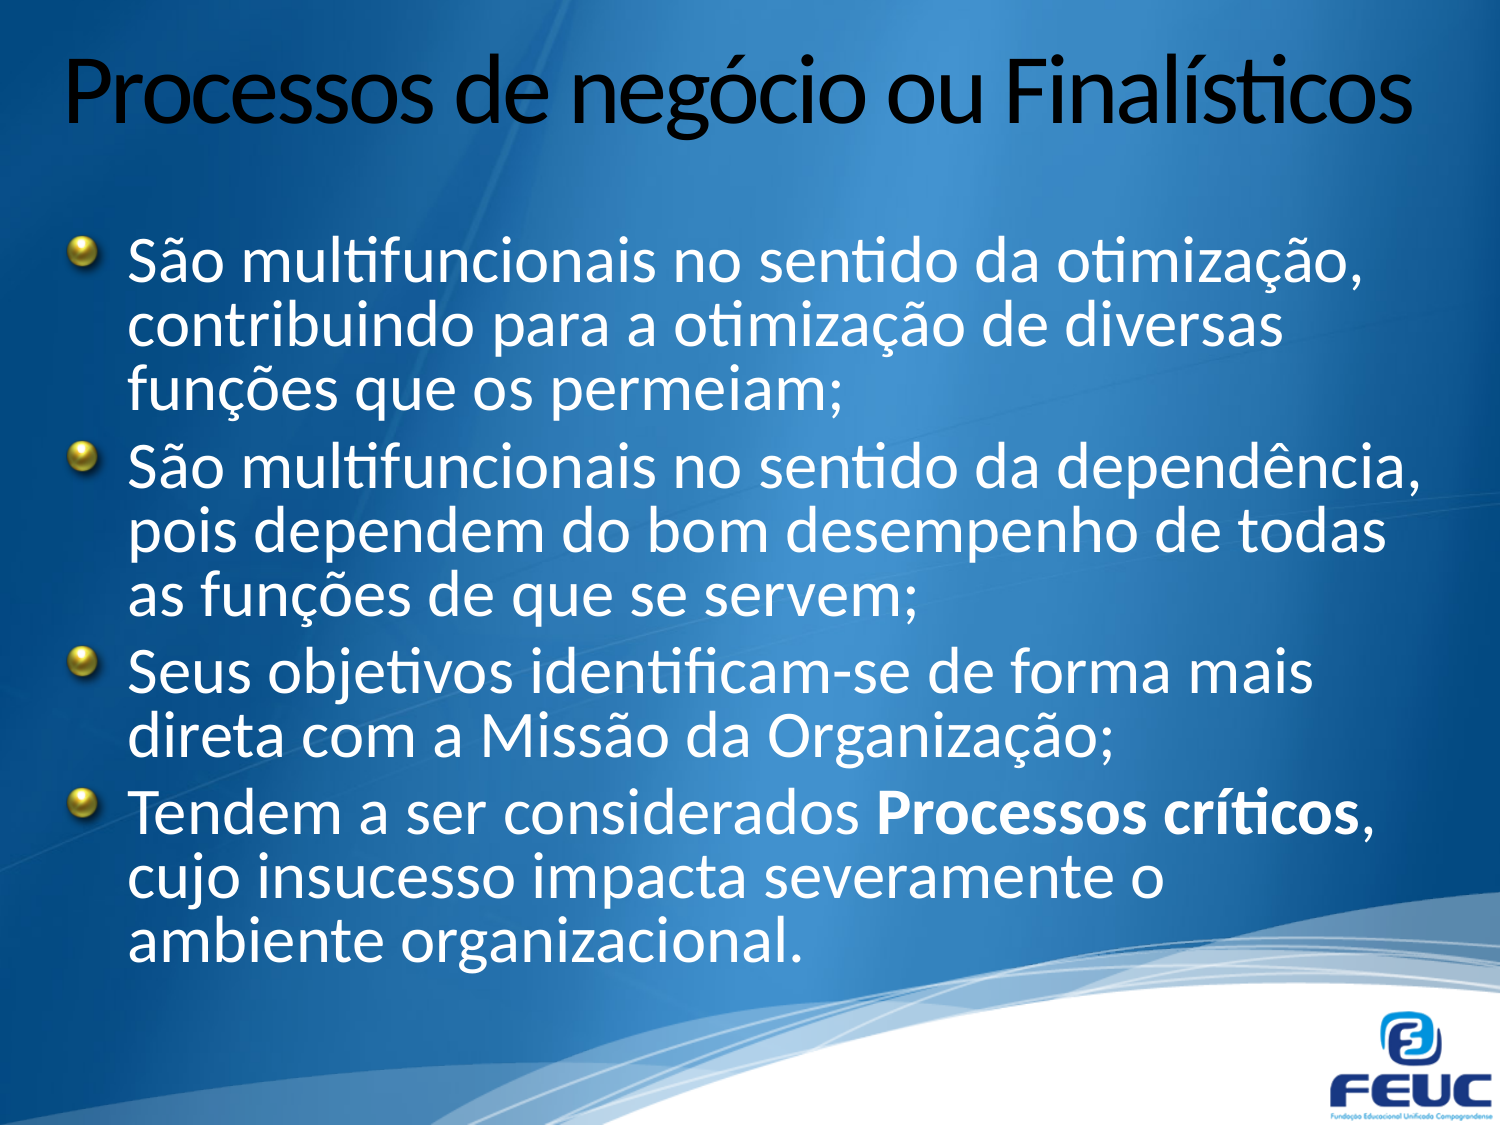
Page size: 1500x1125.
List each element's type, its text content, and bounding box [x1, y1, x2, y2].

title Processos de negócio ou Finalísticos [62, 37, 1438, 231]
list São multifuncionais no sentido da otimização, contribuindo para a otimização de diversas funções que os permeiam; São multifuncionais no sentido da dependência, pois dependem do bom desempenho de todas as funções de que se servem; Seus objetivos identificam-se de forma mais direta com a Missão da Organização; Tendem a ser considerados Processos críticos, cujo insucesso impacta severamente o ambiente organizacional. [62, 231, 1438, 595]
picture [0, 0, 1500, 1125]
